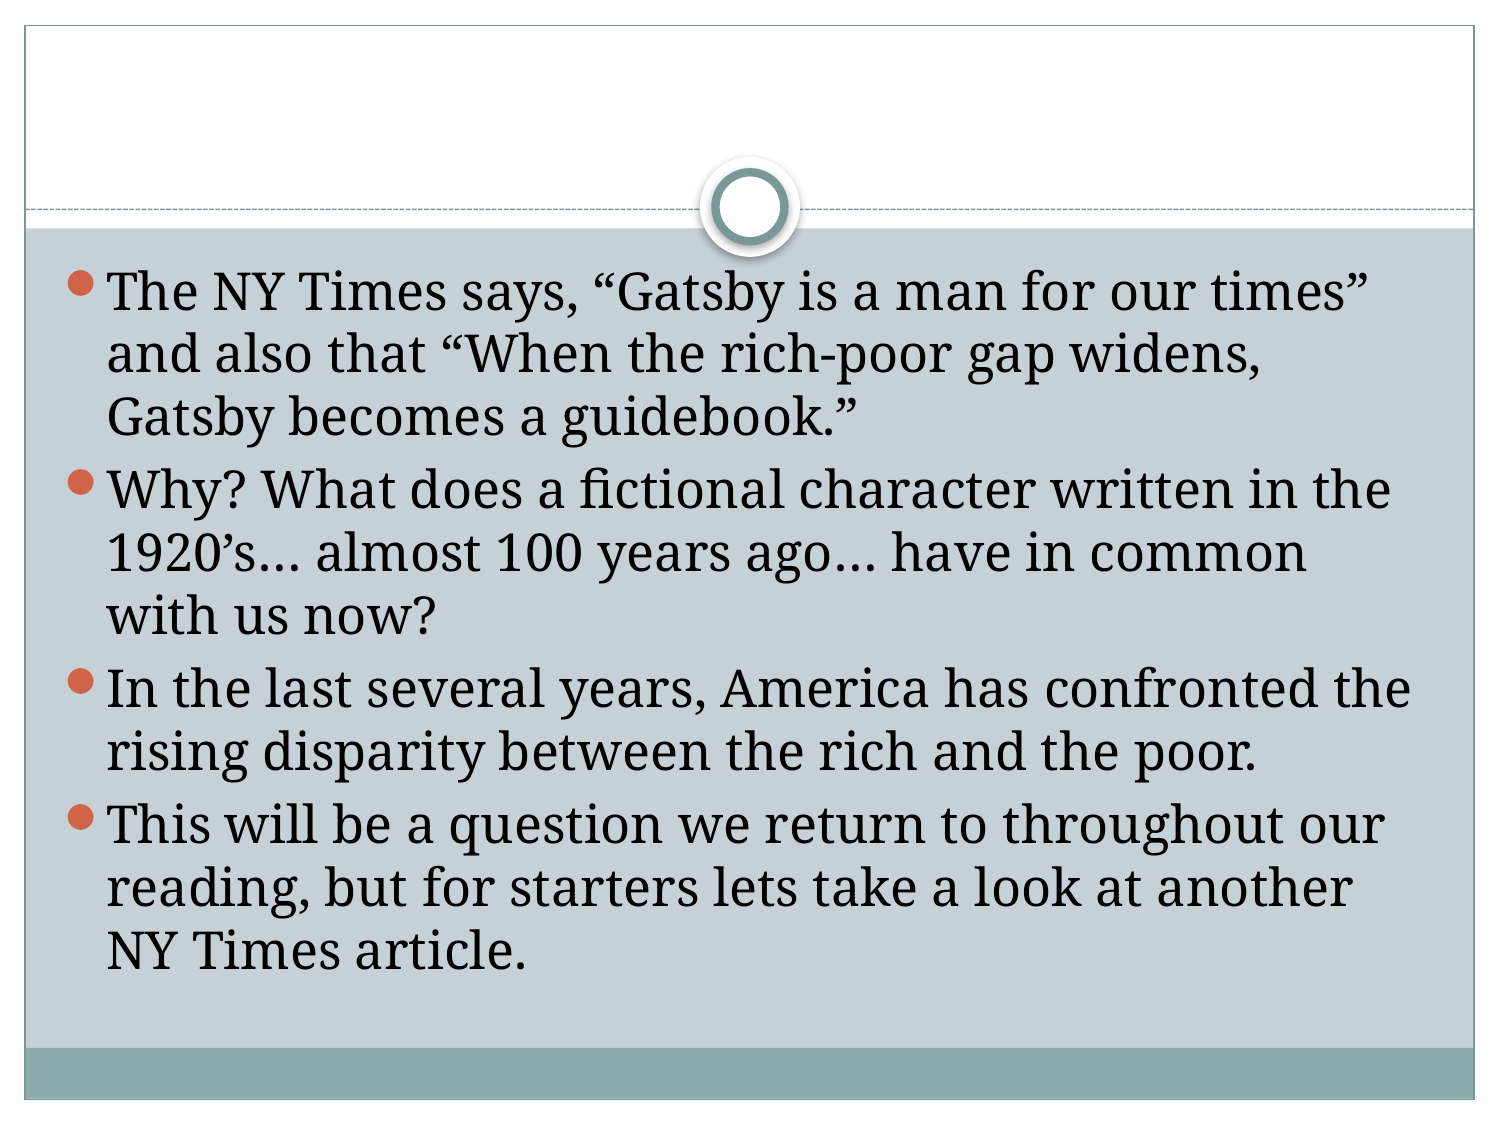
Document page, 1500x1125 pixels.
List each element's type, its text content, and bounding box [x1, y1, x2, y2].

list The NY Times says, “Gatsby is a man for our times” and also that “When the rich-poor gap widens, Gatsby becomes a guidebook.” Why? What does a fictional character written in the 1920’s… almost 100 years ago… have in common with us now? In the last several years, America has confronted the rising disparity between the rich and the poor. This will be a question we return to throughout our reading, but for starters lets take a look at another NY Times article. [49, 250, 1445, 1001]
